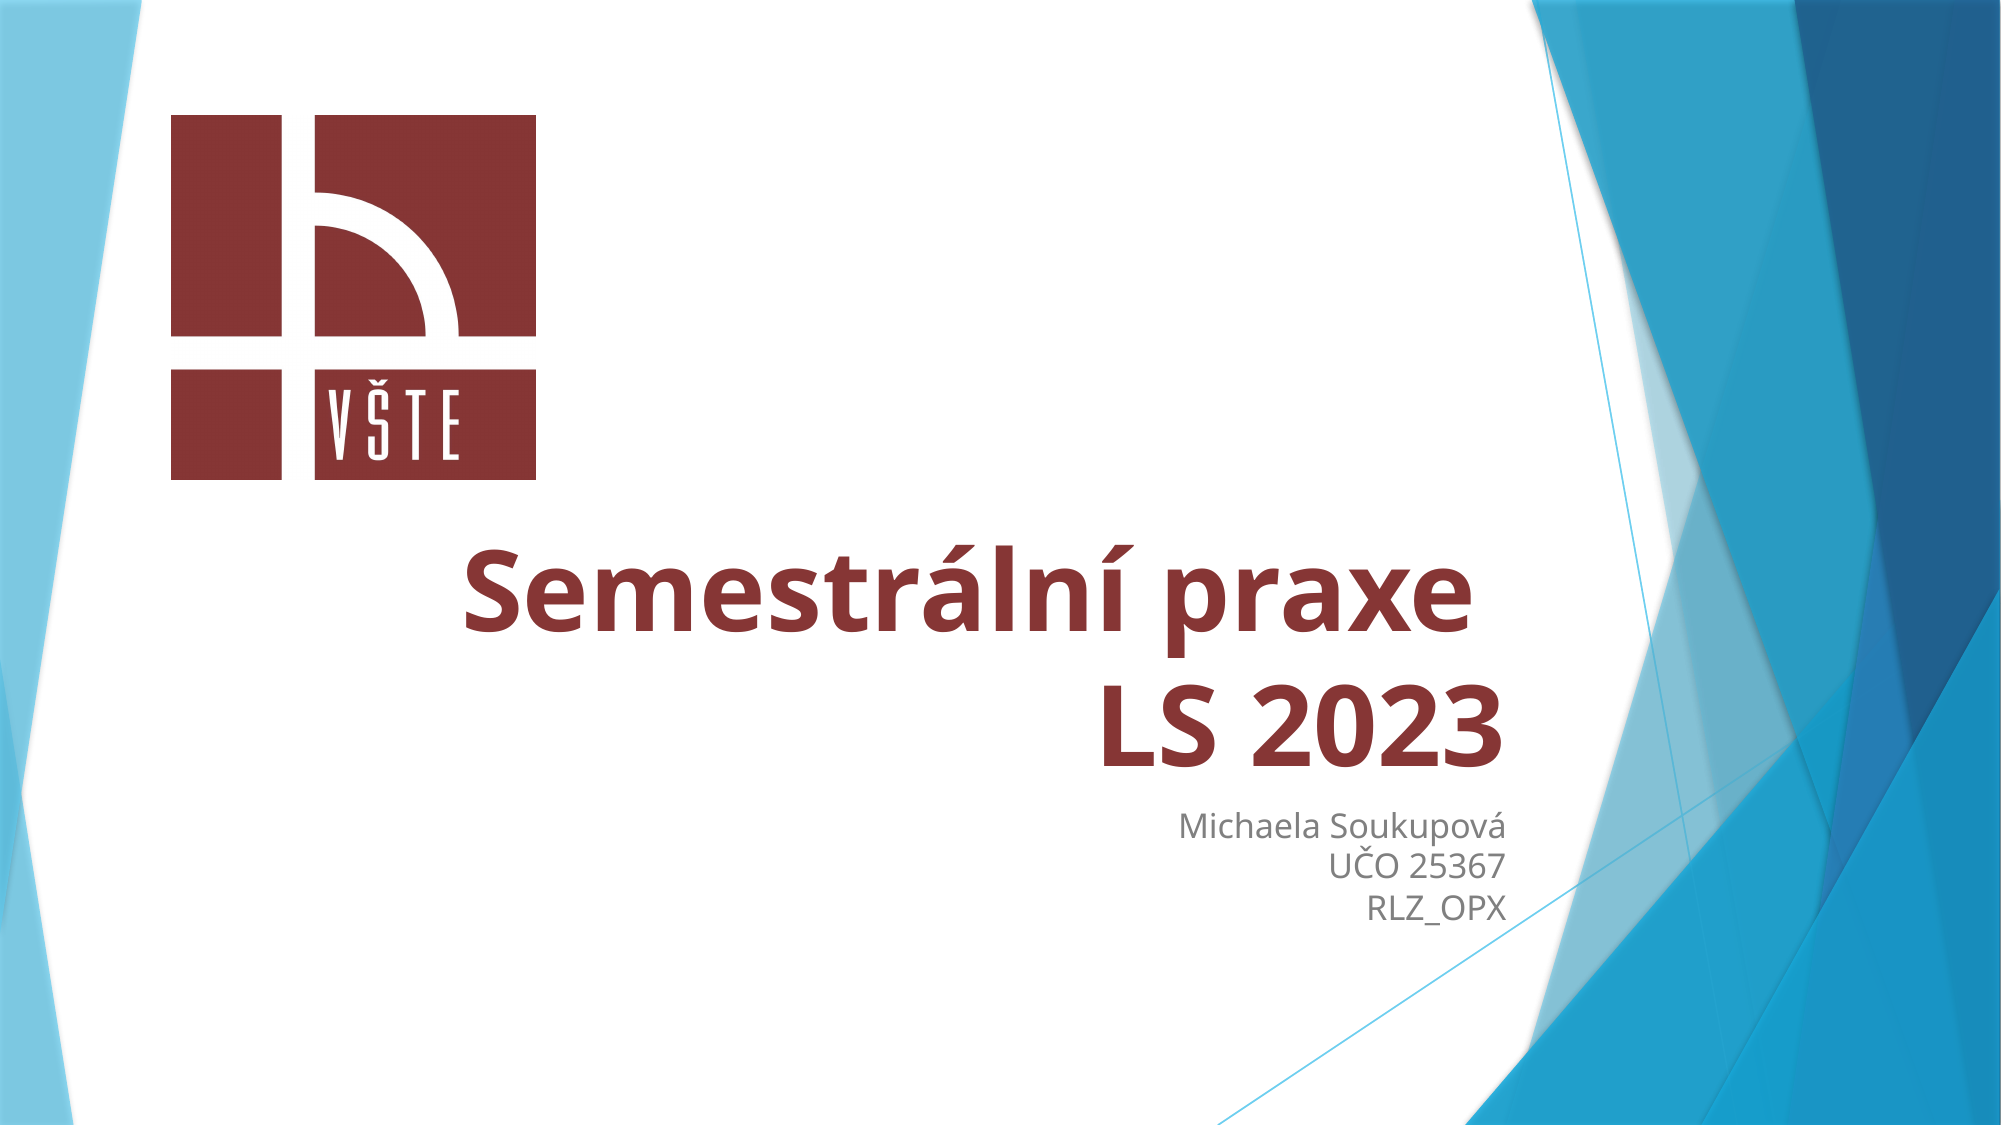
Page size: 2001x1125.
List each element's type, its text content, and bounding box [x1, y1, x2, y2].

subtitle Michaela Soukupová UČO 25367 RLZ_OPX [247, 796, 1522, 977]
picture [170, 115, 536, 481]
title Semestrální praxe LS 2023 [247, 526, 1522, 796]
